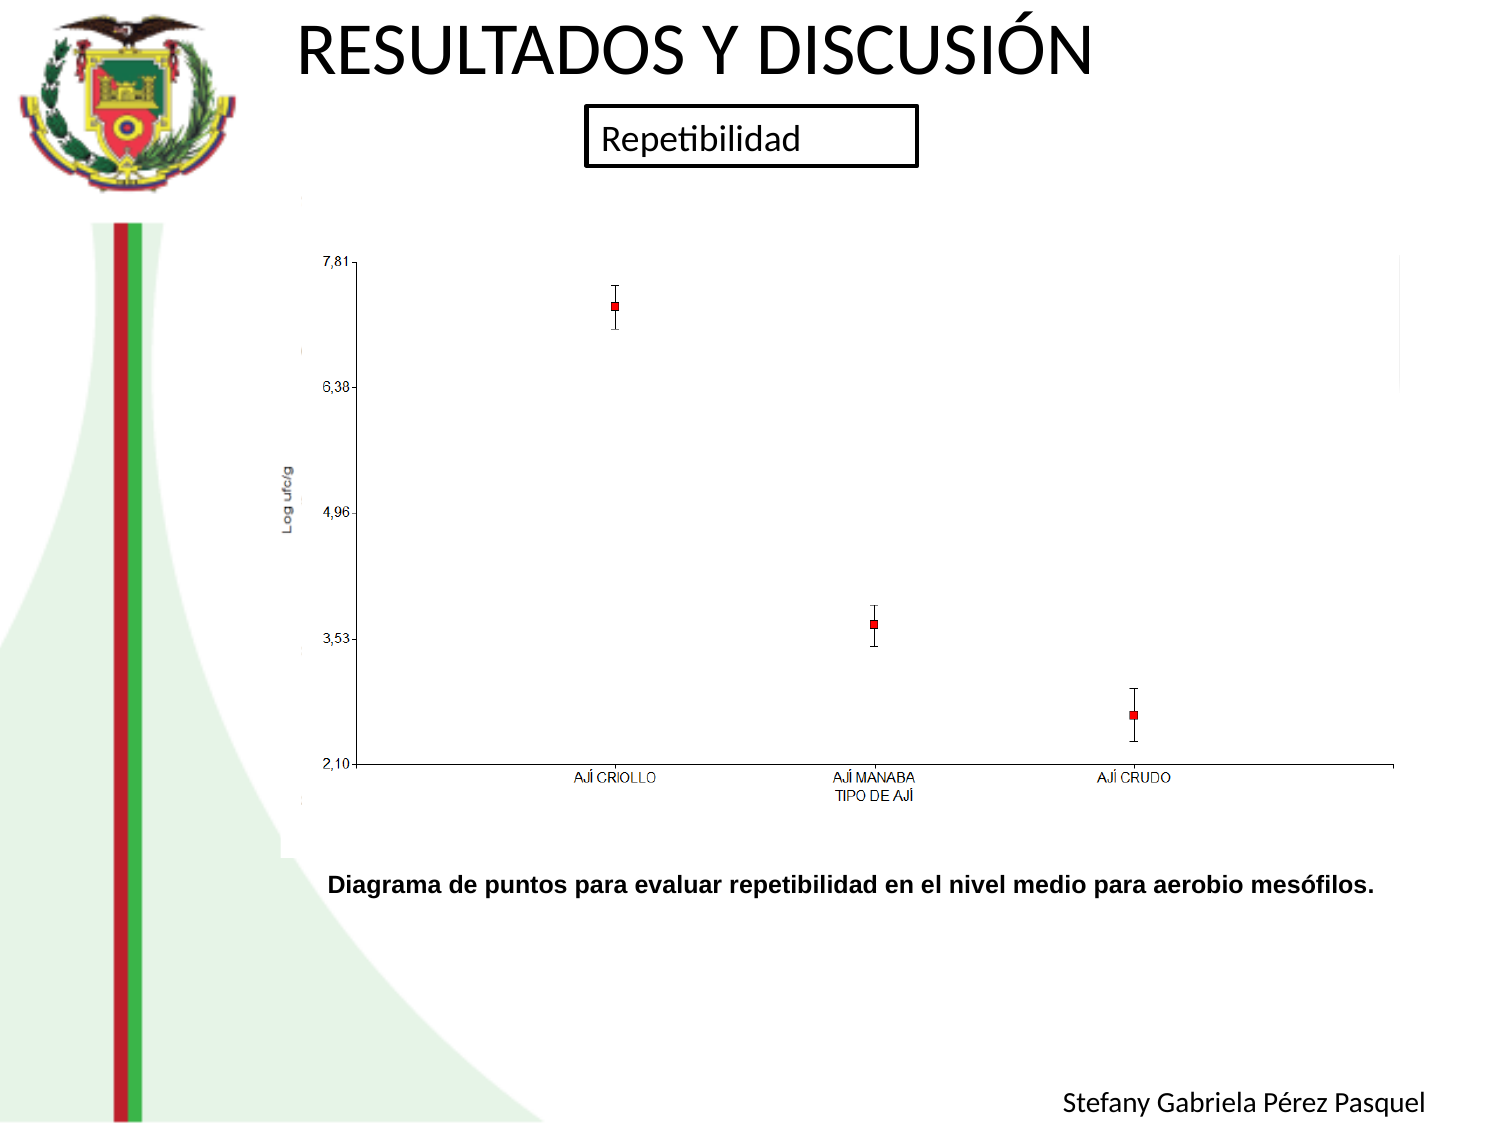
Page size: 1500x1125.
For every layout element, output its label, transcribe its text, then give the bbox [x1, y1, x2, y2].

picture [0, 150, 1500, 1125]
text_box Repetibilidad [584, 104, 919, 168]
text_box Stefany Gabriela Pérez Pasquel [761, 1075, 1441, 1125]
text_box Diagrama de puntos para evaluar repetibilidad en el nivel medio para aerobio mesófilos. [161, 860, 1500, 906]
text_box [0, 75, 1500, 150]
text_box [0, 0, 1500, 75]
